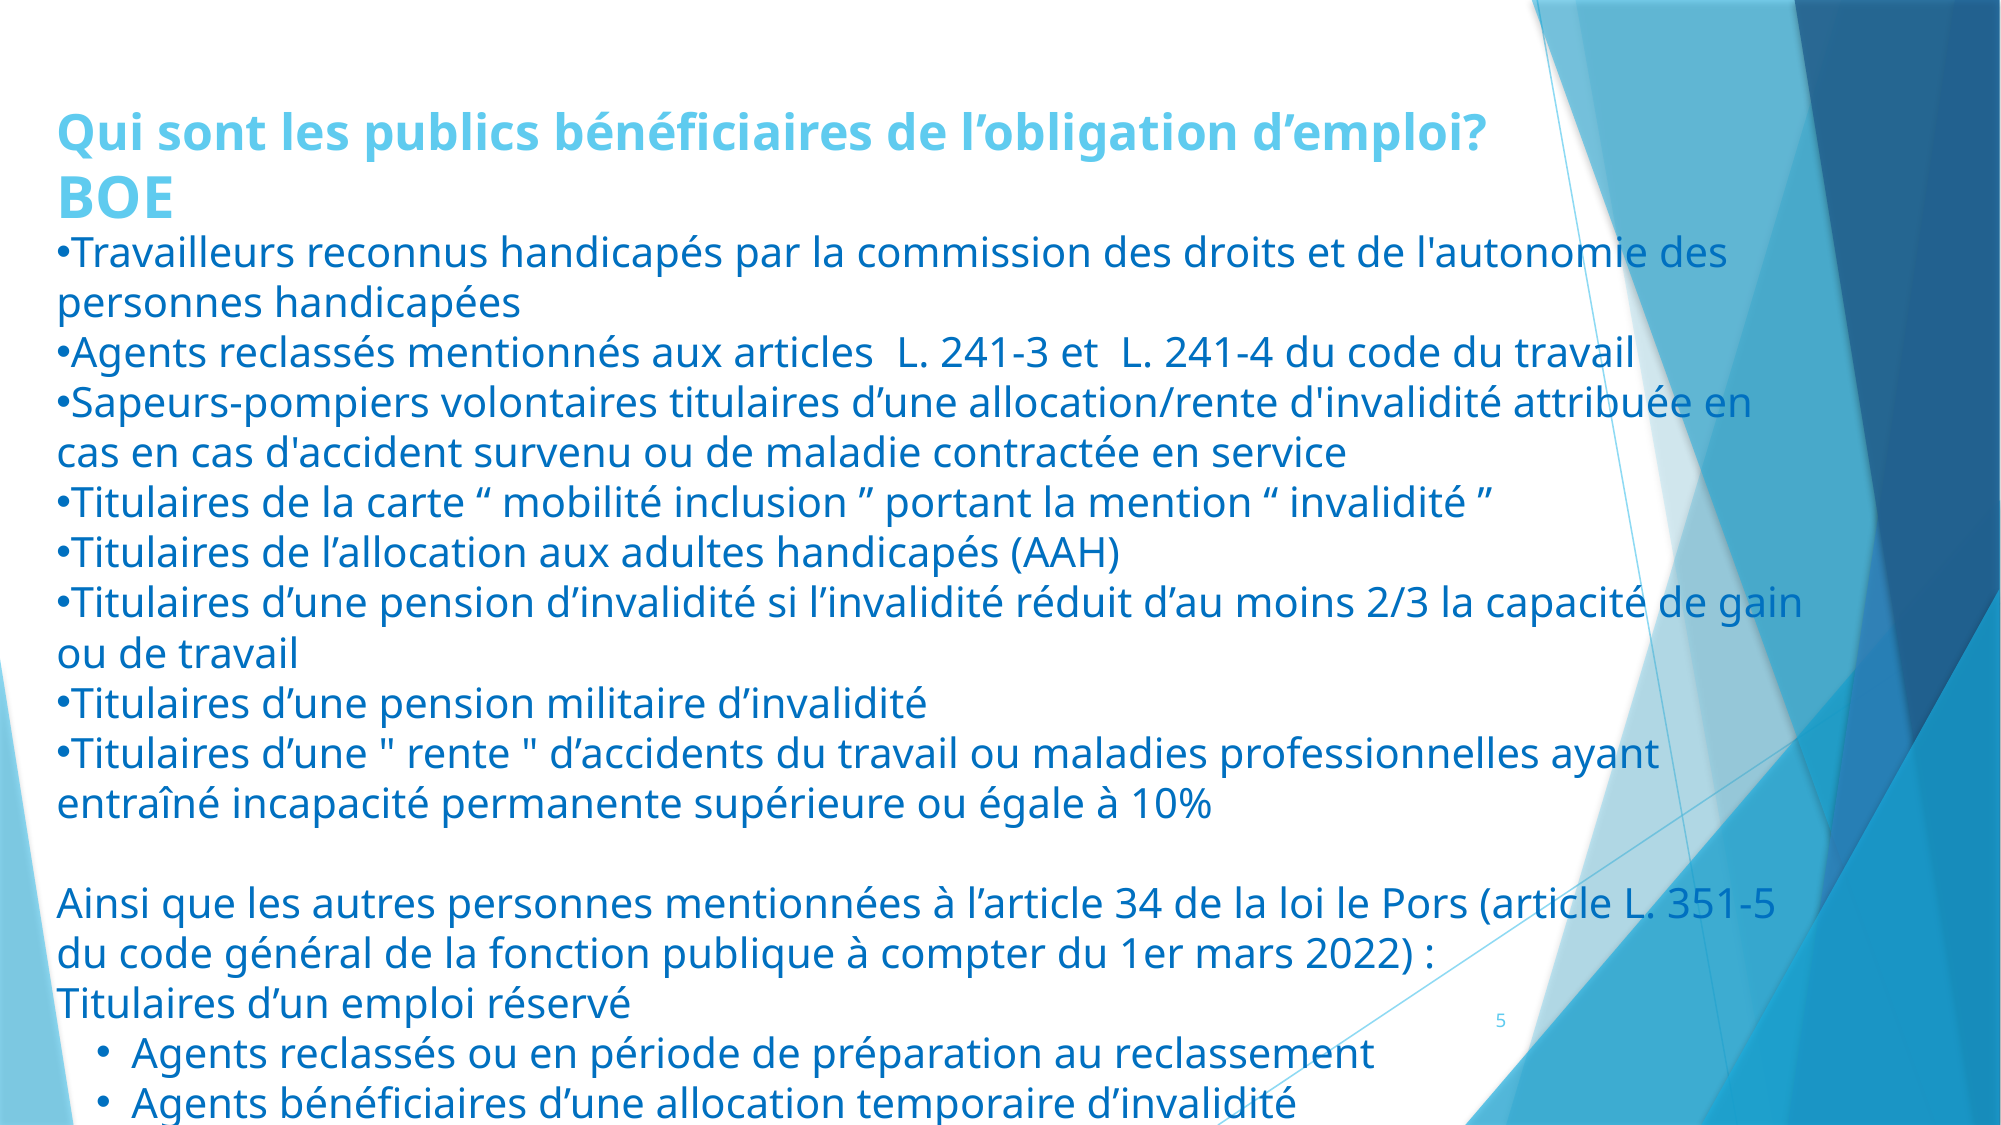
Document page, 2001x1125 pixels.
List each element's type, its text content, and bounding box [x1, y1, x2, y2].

text_box Travailleurs reconnus handicapés par la commission des droits et de l'autonomie des personnes handicapées Agents reclassés mentionnés aux articles L. 241-3 et L. 241-4 du code du travail Sapeurs-pompiers volontaires titulaires d’une allocation/rente d'invalidité attribuée en cas en cas d'accident survenu ou de maladie contractée en service Titulaires de la carte “ mobilité inclusion ” portant la mention “ invalidité ” Titulaires de l’allocation aux adultes handicapés (AAH) Titulaires d’une pension d’invalidité si l’invalidité réduit d’au moins 2/3 la capacité de gain ou de travail Titulaires d’une pension militaire d’invalidité Titulaires d’une " rente " d’accidents du travail ou maladies professionnelles ayant entraîné incapacité permanente supérieure ou égale à 10% Ainsi que les autres personnes mentionnées à l’article 34 de la loi le Pors (article L. 351-5 du code général de la fonction publique à compter du 1er mars 2022) : Titulaires d’un emploi réservé Agents reclassés ou en période de préparation au reclassement Agents bénéficiaires d’une allocation temporaire d’invalidité [41, 218, 1827, 1125]
title Qui sont les publics bénéficiaires de l’obligation d’emploi? BOE [41, 93, 1728, 218]
